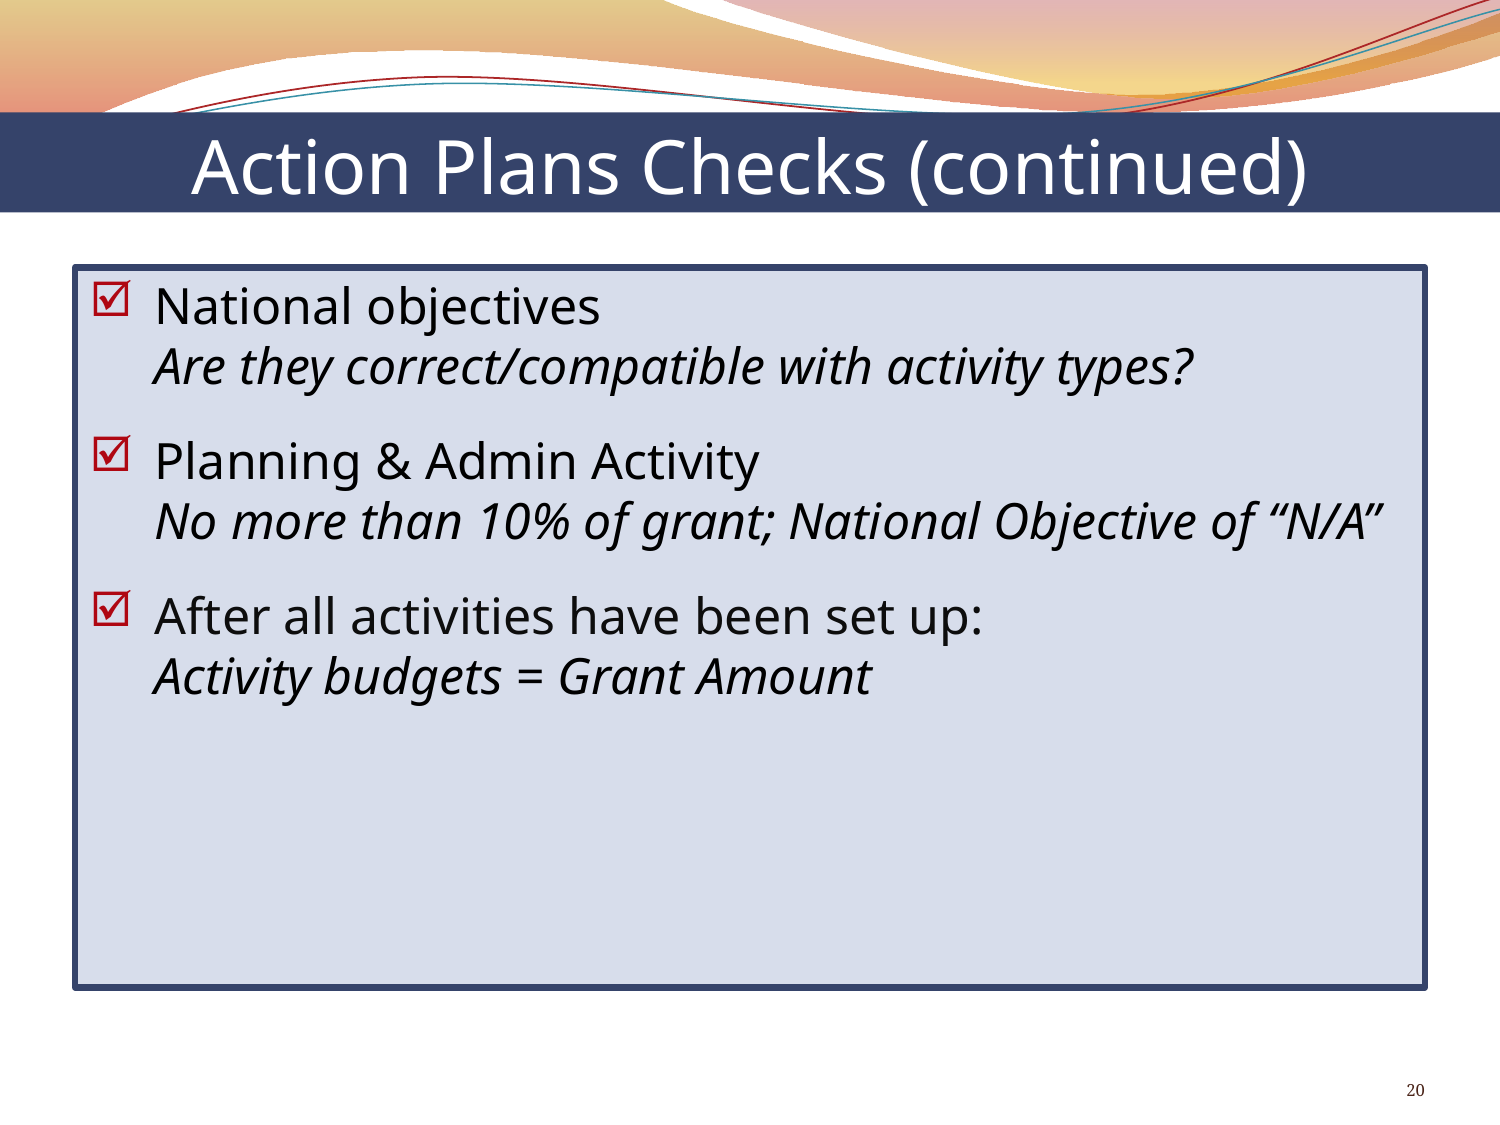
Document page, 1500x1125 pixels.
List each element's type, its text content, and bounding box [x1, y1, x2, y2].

text_box Action Plans Checks (continued) [0, 112, 1500, 213]
text_box National objectives Are they correct/compatible with activity types? Planning & Admin Activity No more than 10% of grant; National Objective of “N/A” After all activities have been set up: Activity budgets = Grant Amount [74, 267, 1425, 988]
slide_number 20 [75, 988, 1425, 1103]
